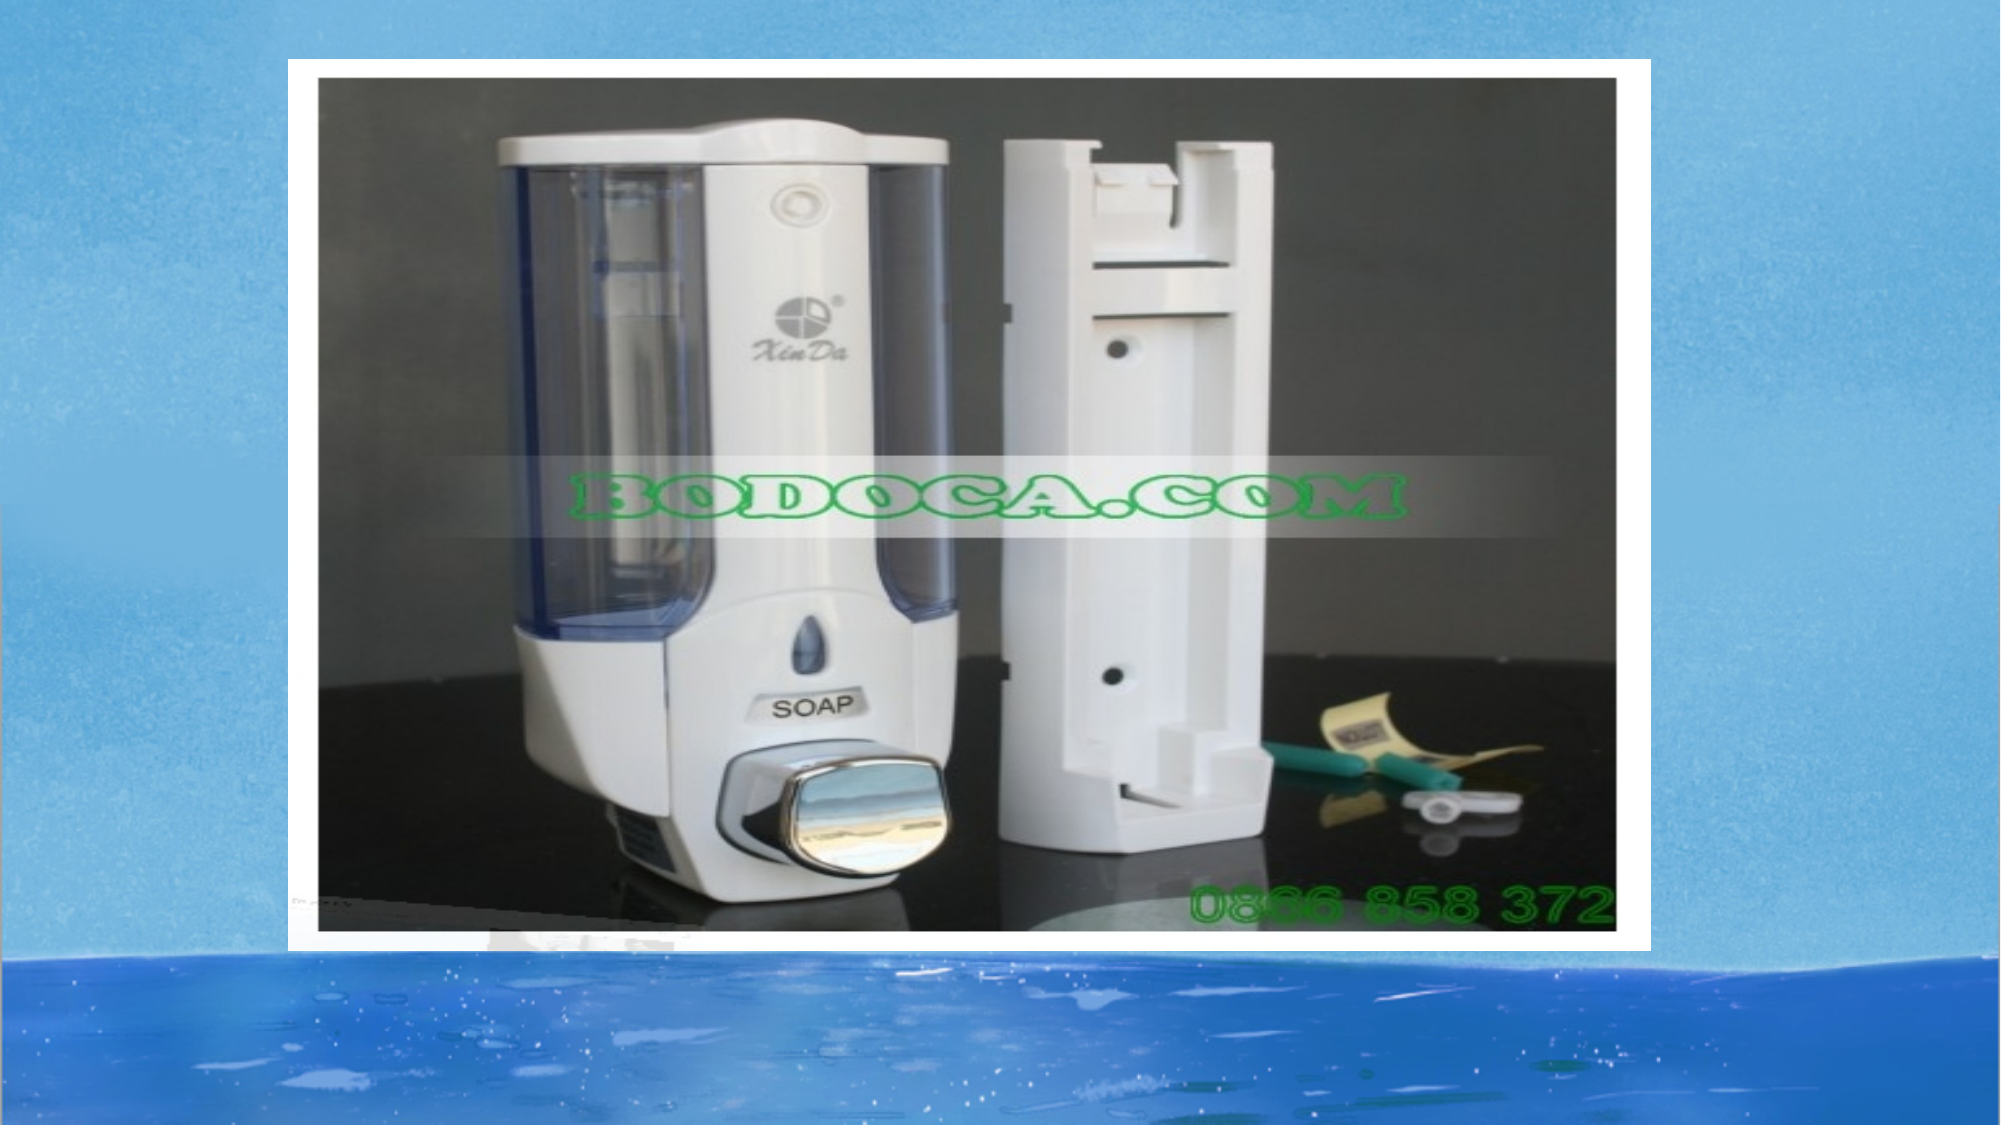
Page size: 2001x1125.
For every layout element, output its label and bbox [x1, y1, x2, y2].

picture [0, 0, 2001, 1125]
list [288, 59, 1651, 951]
